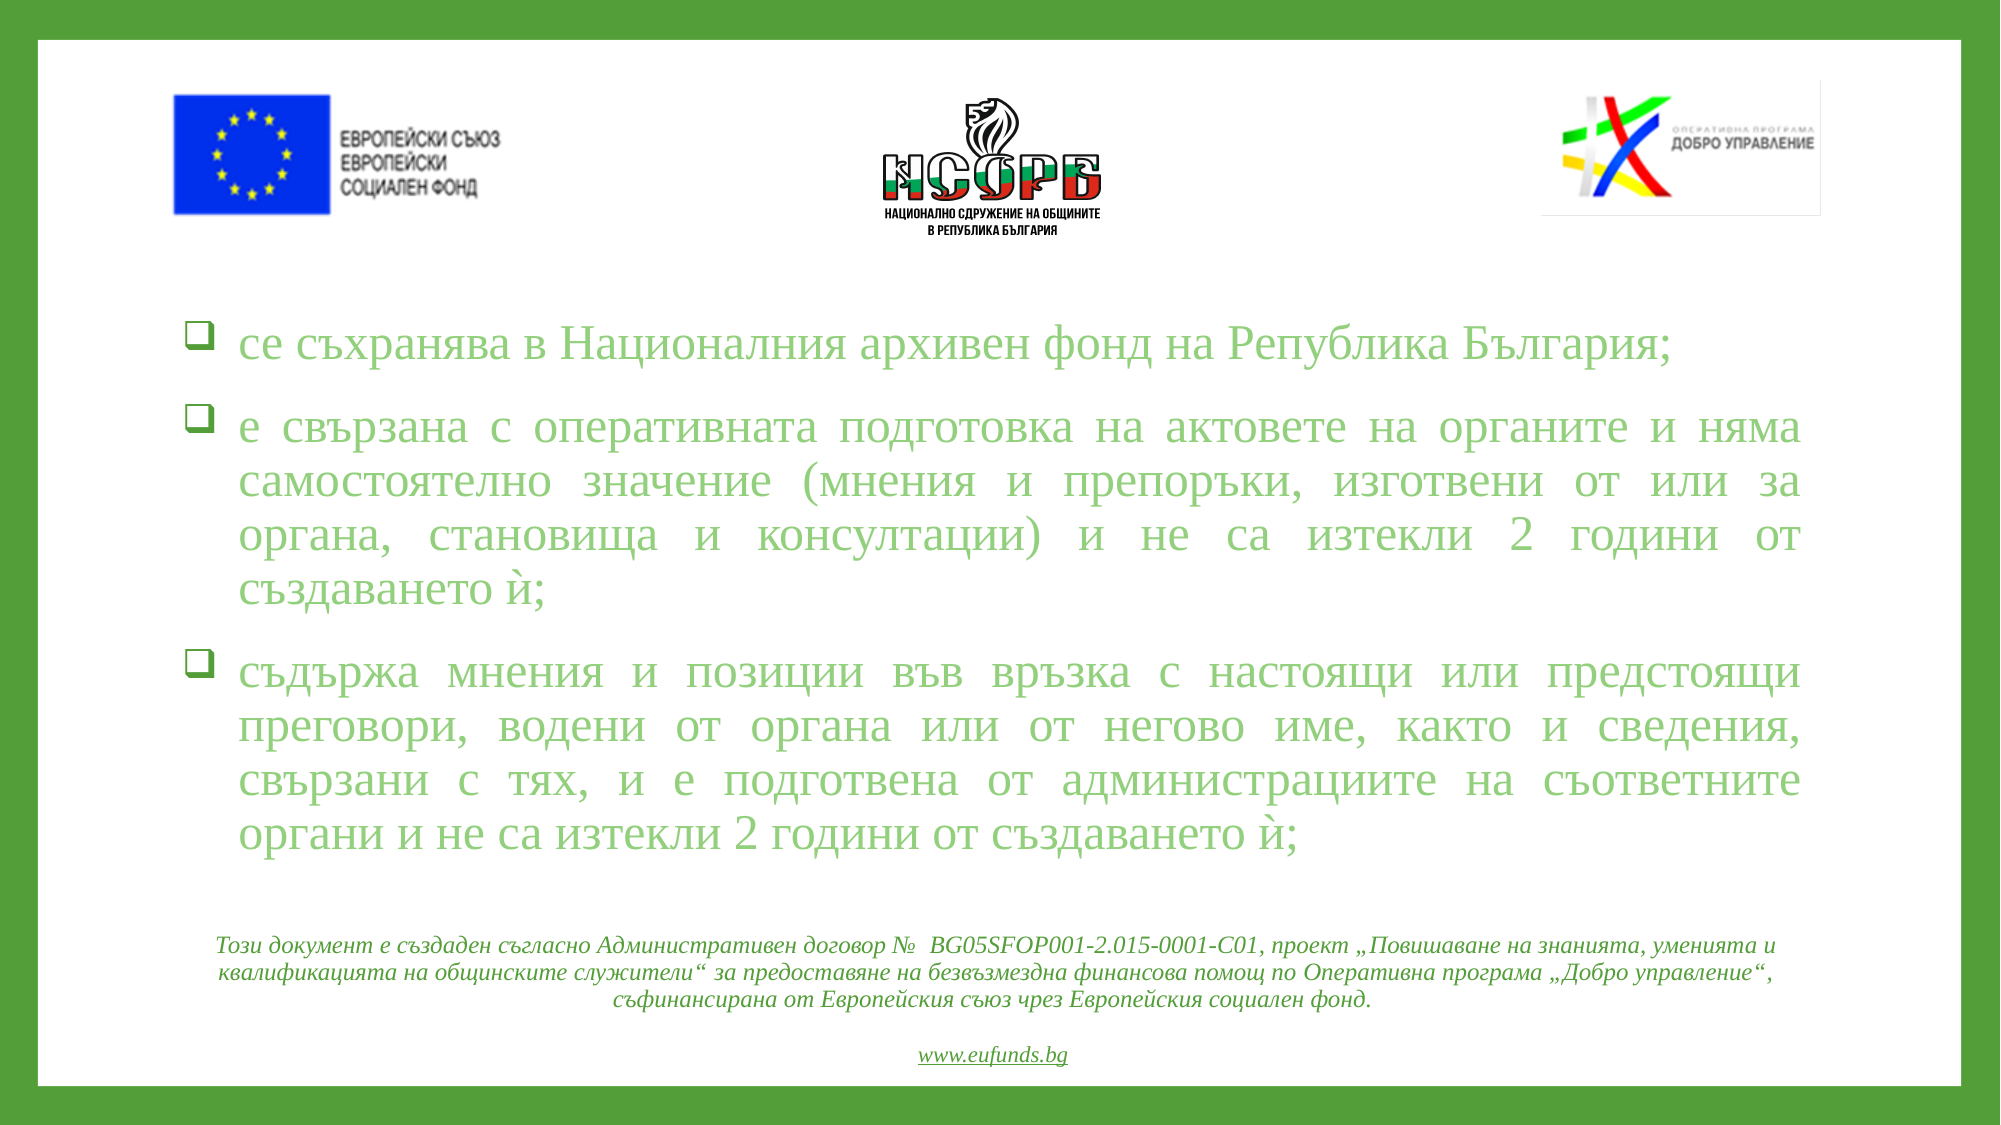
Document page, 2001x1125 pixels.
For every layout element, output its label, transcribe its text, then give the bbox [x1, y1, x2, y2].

picture [1541, 80, 1822, 217]
picture [883, 98, 1101, 235]
text_box Този документ е създаден съгласно Административен договор № BG05SFOP001-2.015-0001-C01, проект „Повишаване на знанията, уменията и квалификацията на общинските служители“ за предоставяне на безвъзмездна финансова помощ по Оперативна програма „Добро управление“, съфинансирана от Европейския съюз чрез Европейския социален фонд. www.eufunds.bg [121, 924, 1863, 1125]
list се съхранява в Националния архивен фонд на Република България; е свързана с оперативната подготовка на актовете на органите и няма самостоятелно значение (мнения и препоръки, изготвени от или за органа, становища и консултации) и не са изтекли 2 години от създаването ѝ; съдържа мнения и позиции във връзка с настоящи или предстоящи преговори, водени от органа или от негово име, както и сведения, свързани с тях, и е подготвена от администрациите на съответните органи и не са изтекли 2 години от създаването ѝ; [167, 98, 1818, 924]
picture [157, 80, 533, 231]
